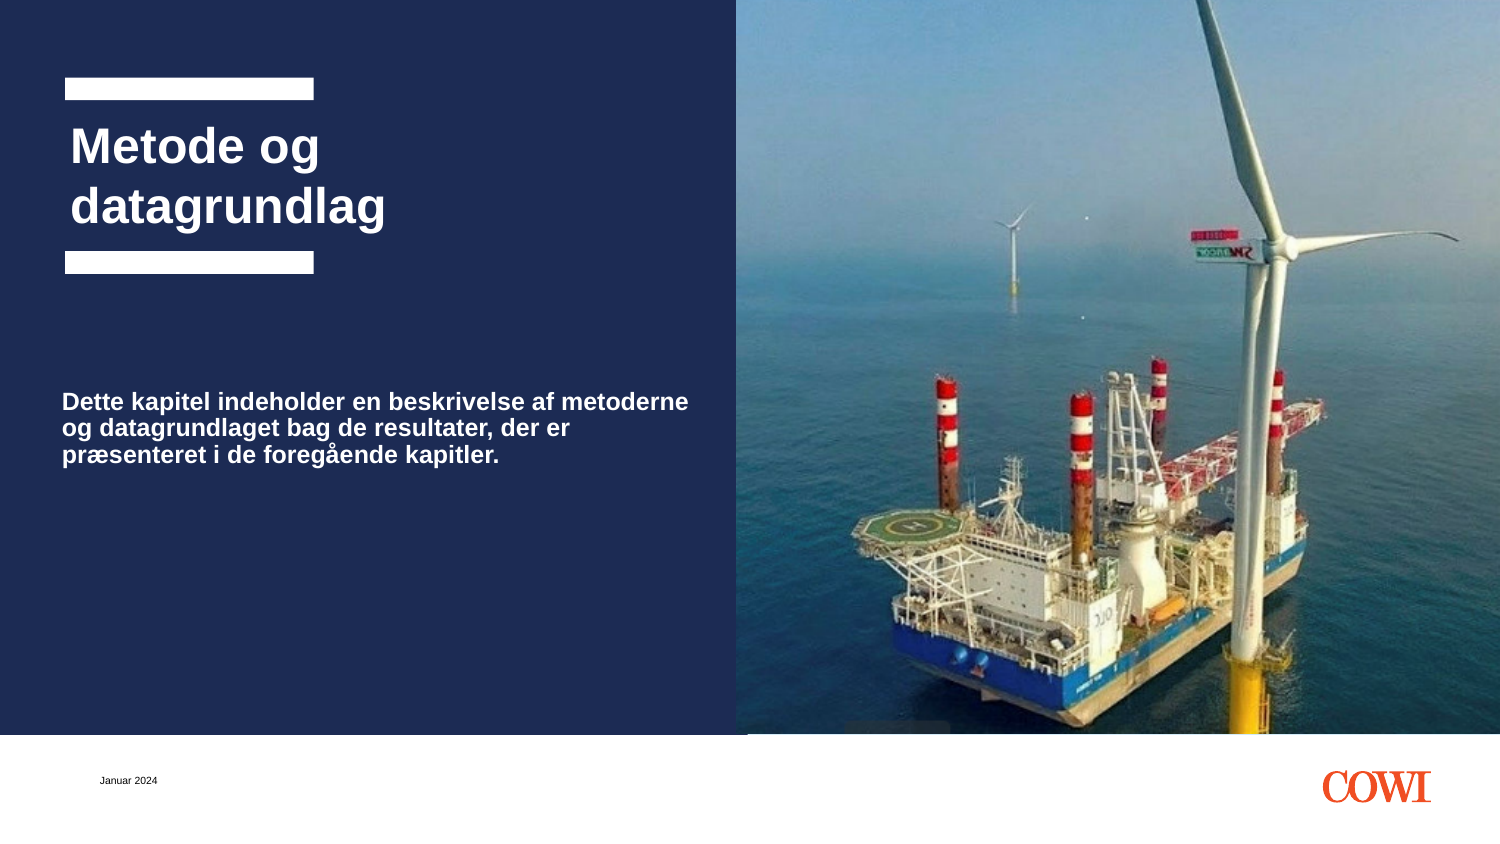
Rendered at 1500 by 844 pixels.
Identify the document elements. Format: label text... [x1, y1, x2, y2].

slide_number Januar 2024 [99, 774, 422, 786]
picture [735, 0, 1500, 734]
list Dette kapitel indeholder en beskrivelse af metoderne og datagrundlaget bag de resultater, der er præsenteret i de foregående kapitler. [61, 388, 698, 693]
title Metode og datagrundlag [70, 113, 599, 243]
